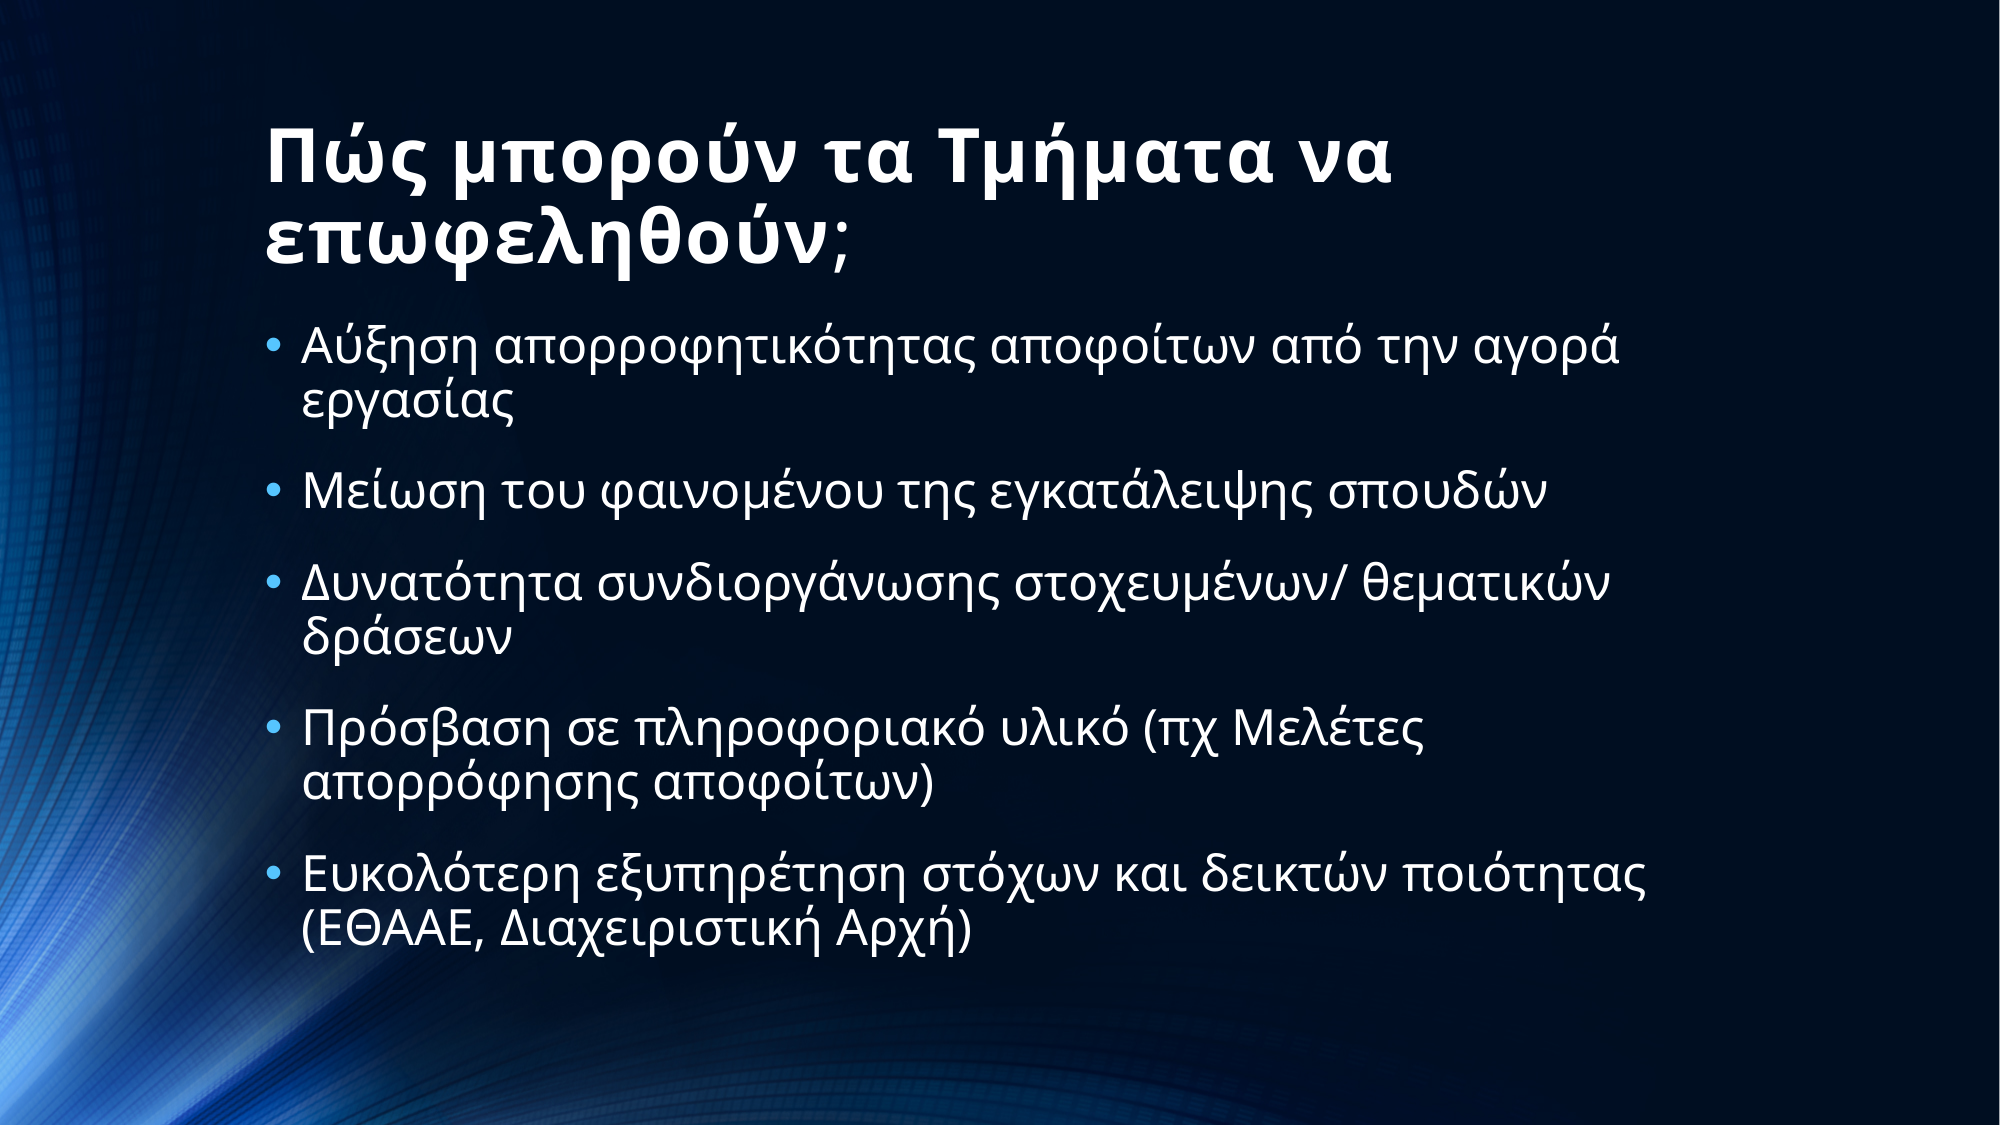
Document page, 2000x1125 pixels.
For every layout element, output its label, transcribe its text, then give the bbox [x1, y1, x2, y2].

title Πώς μπορούν τα Τμήματα να επωφεληθούν; [249, 62, 1750, 288]
list Αύξηση απορροφητικότητας αποφοίτων από την αγορά εργασίας Μείωση του φαινομένου της εγκατάλειψης σπουδών Δυνατότητα συνδιοργάνωσης στοχευμένων/ θεματικών δράσεων Πρόσβαση σε πληροφοριακό υλικό (πχ Μελέτες απορρόφησης αποφοίτων) Ευκολότερη εξυπηρέτηση στόχων και δεικτών ποιότητας (ΕΘΑΑΕ, Διαχειριστική Αρχή) [249, 312, 1749, 988]
picture [0, 0, 2000, 1125]
